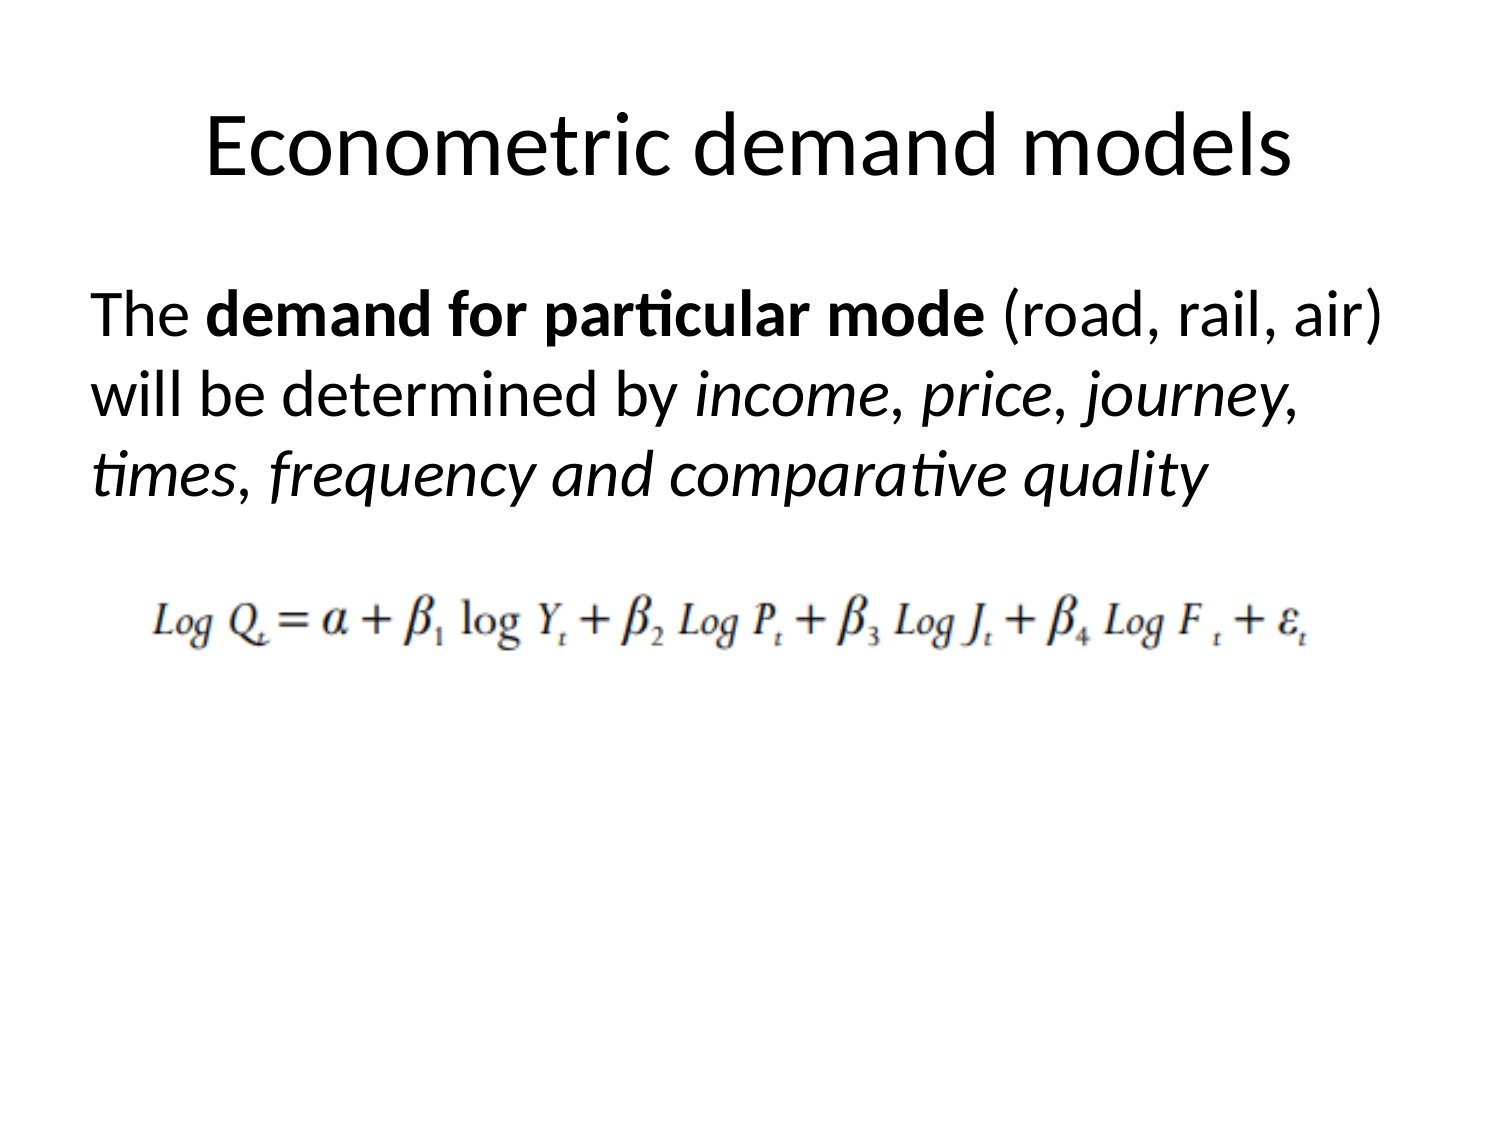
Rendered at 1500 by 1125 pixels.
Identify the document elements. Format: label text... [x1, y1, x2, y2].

list The demand for particular mode (road, rail, air) will be determined by income, price, journey, times, frequency and comparative quality [75, 262, 1425, 1005]
title Econometric demand models [75, 45, 1425, 233]
picture [106, 538, 1394, 705]
